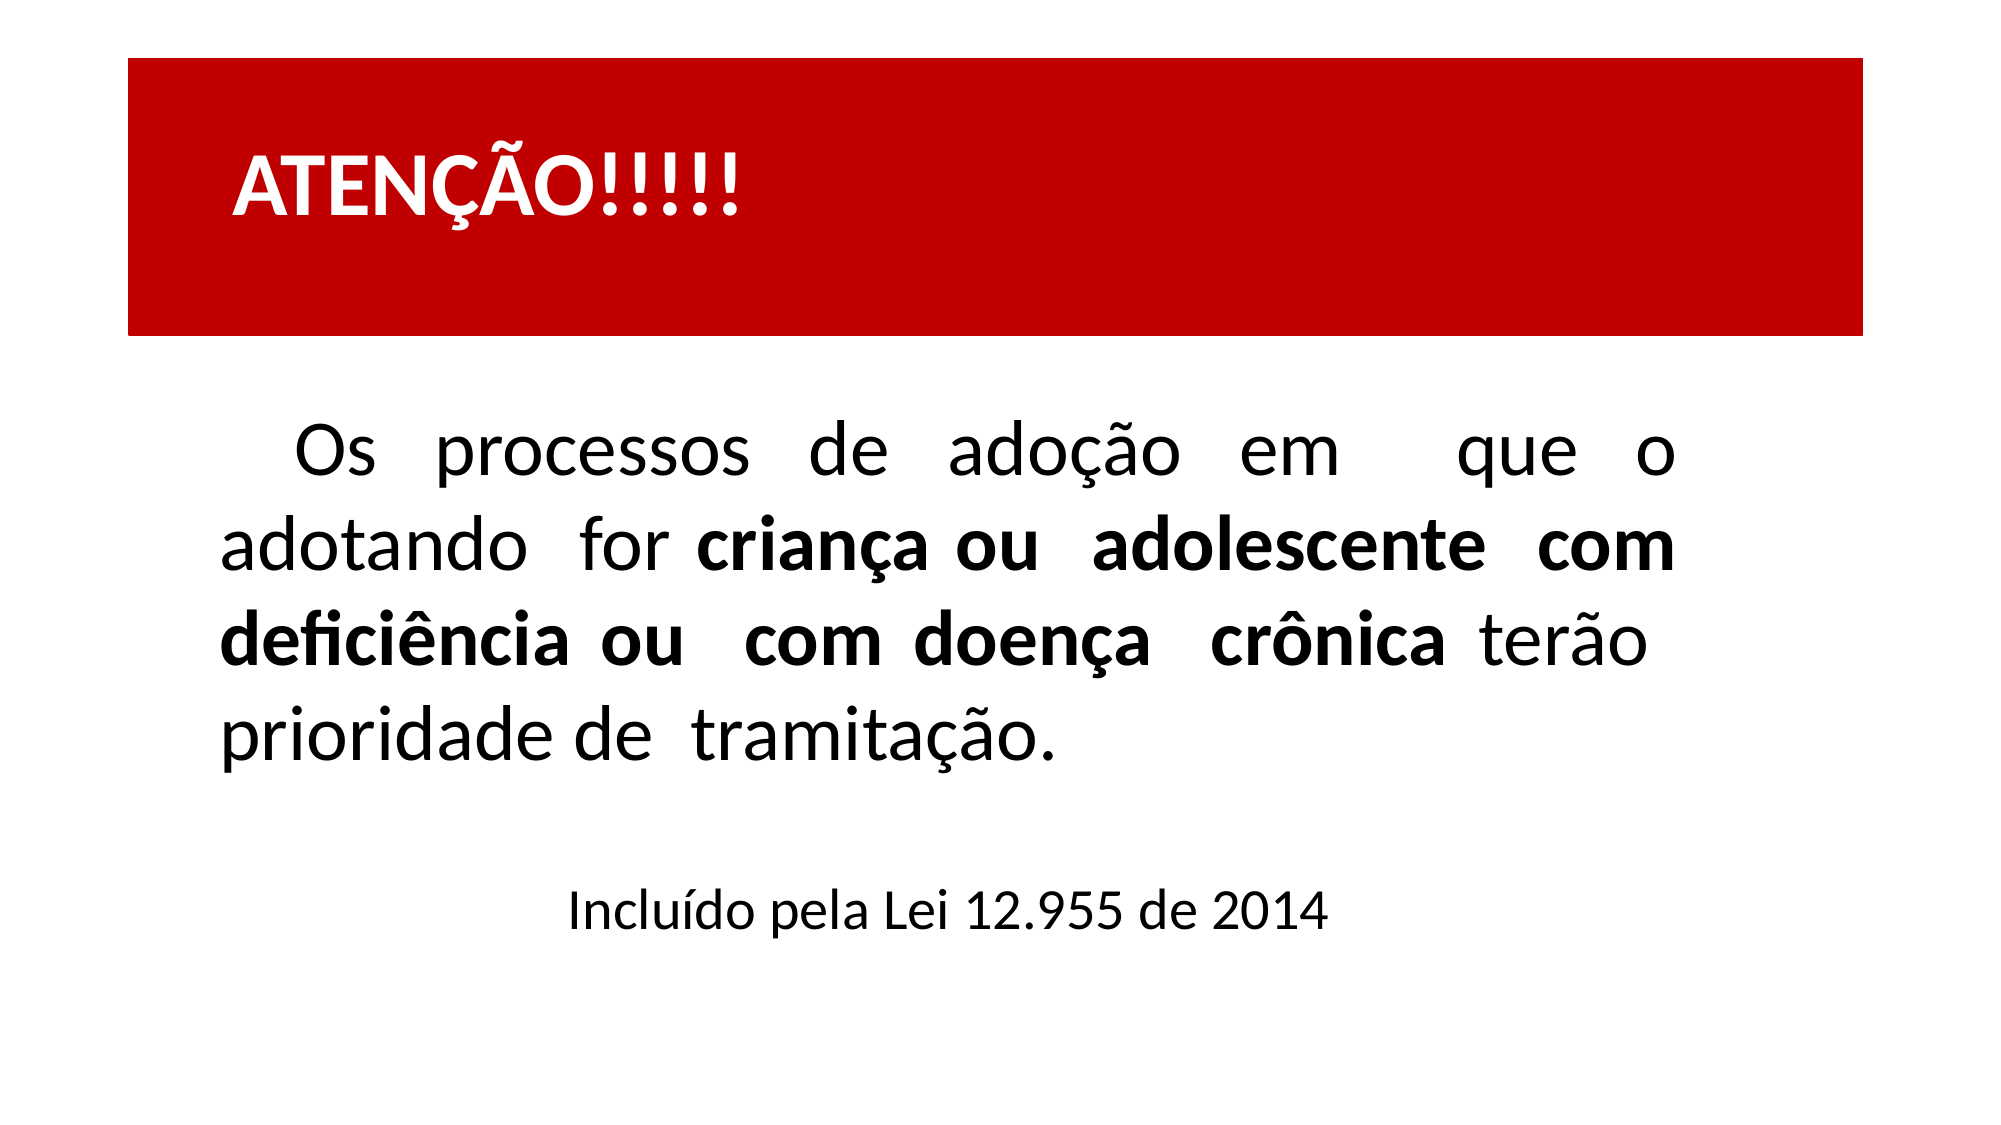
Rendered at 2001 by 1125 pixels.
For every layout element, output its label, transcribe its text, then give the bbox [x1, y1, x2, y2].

title ATENÇÃO!!!!! [217, 94, 1863, 278]
text_box Os processos de adoção em que o adotando for criança ou adolescente com deficiência ou com doença crônica terão prioridade de tramitação. Incluído pela Lei 12.955 de 2014 [204, 381, 1694, 957]
text_box [129, 58, 1863, 335]
